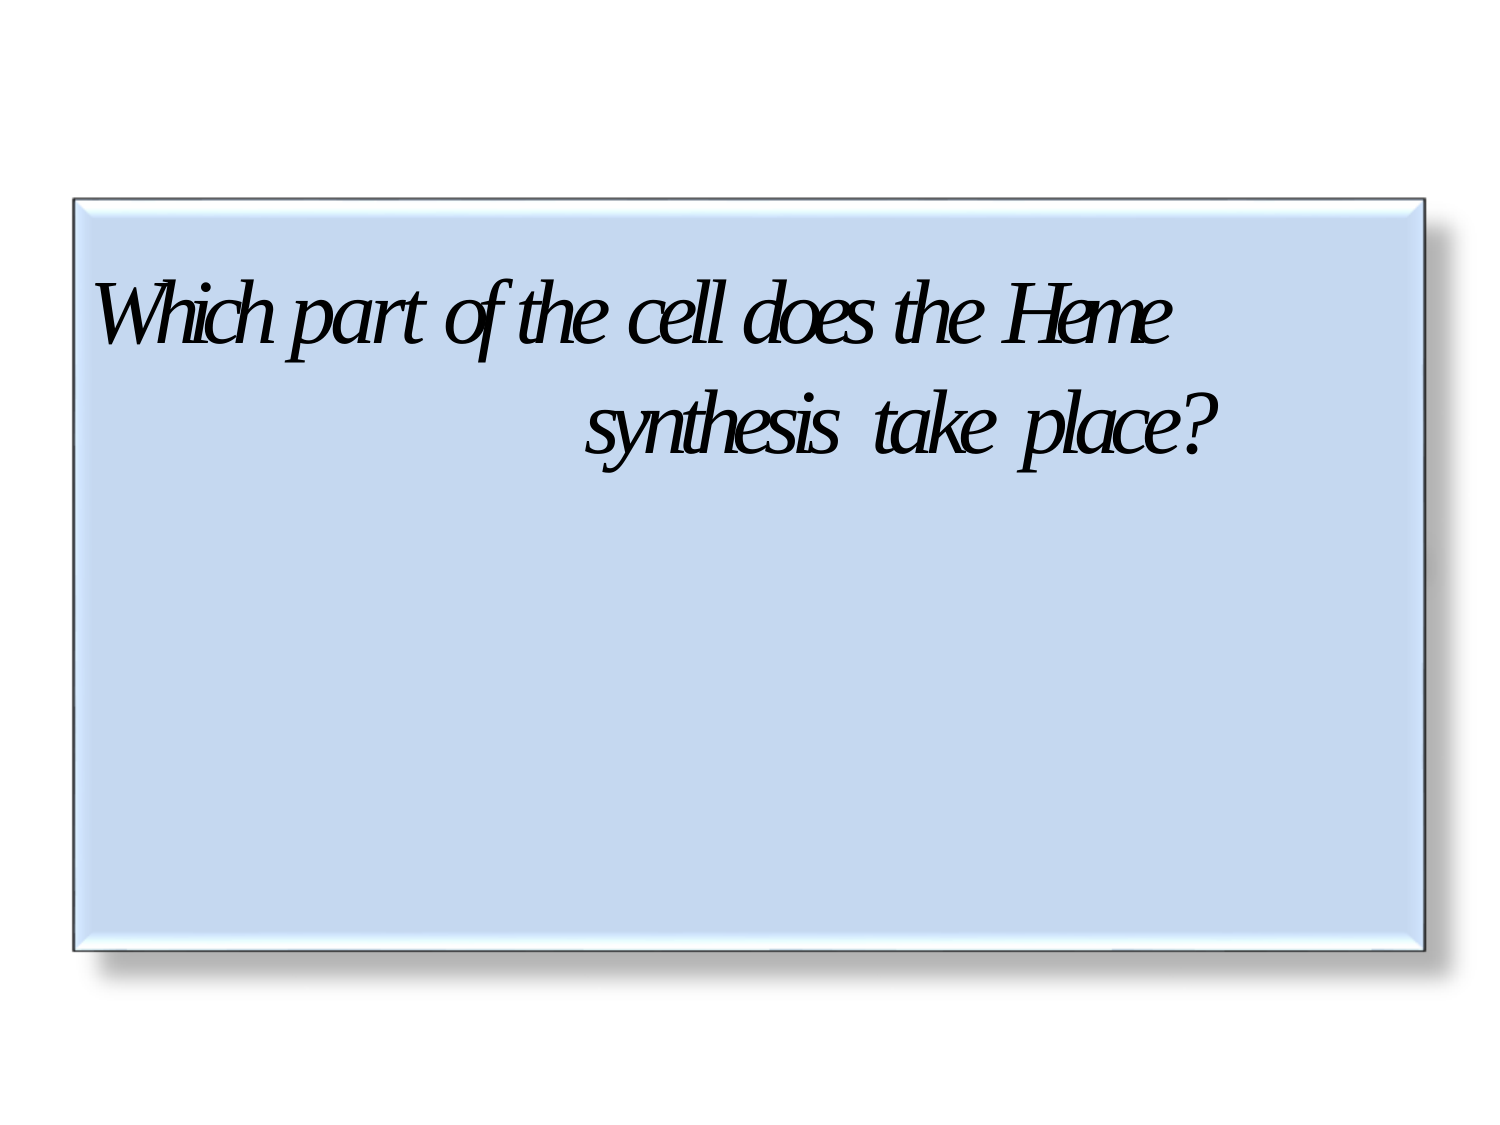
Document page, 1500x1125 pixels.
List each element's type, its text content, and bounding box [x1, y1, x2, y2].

title Which part of the cell does the Heme synthesis take place? [87, 249, 1403, 473]
text_box [38, 193, 1500, 1010]
